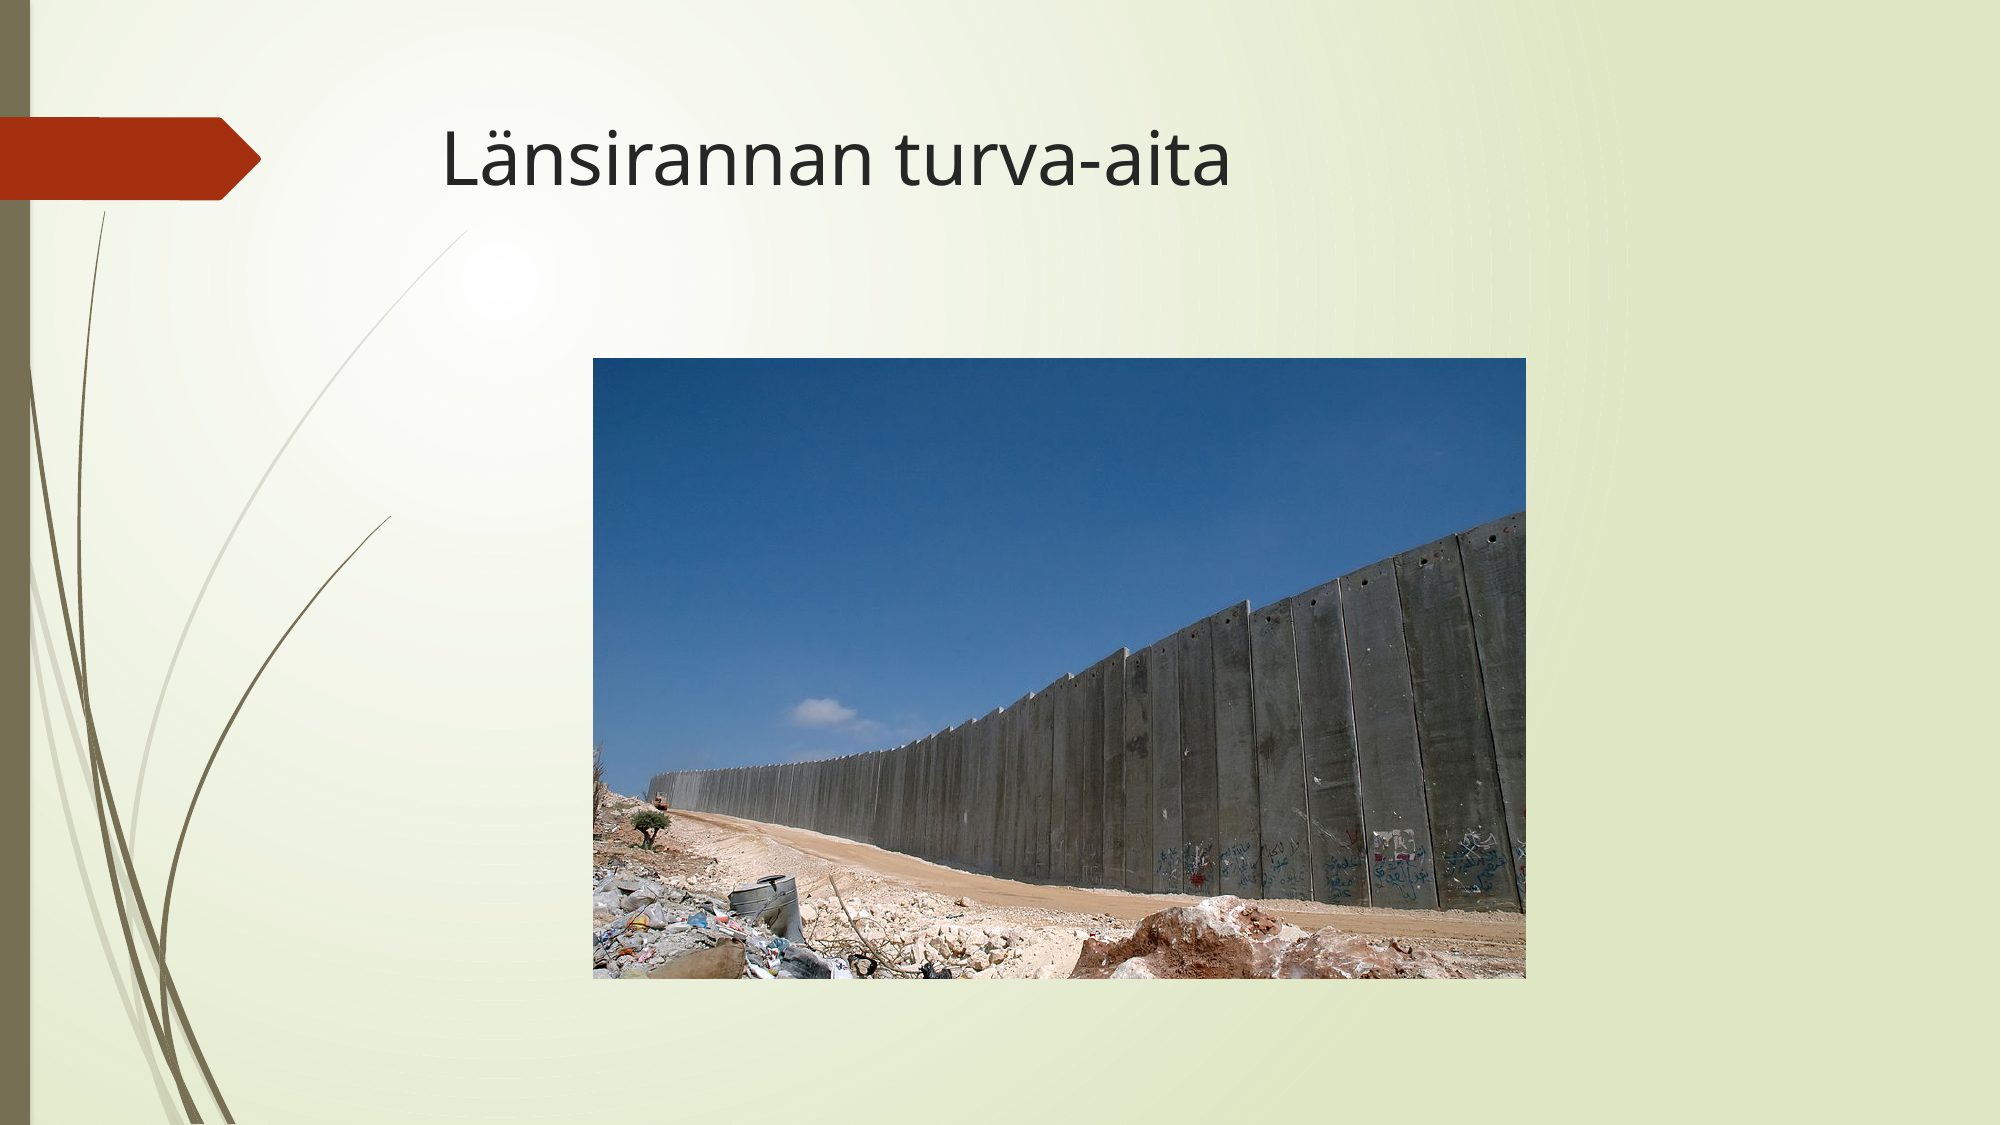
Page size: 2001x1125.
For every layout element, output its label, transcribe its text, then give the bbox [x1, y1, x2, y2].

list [593, 358, 1526, 979]
title Länsirannan turva-aita [425, 102, 1888, 313]
